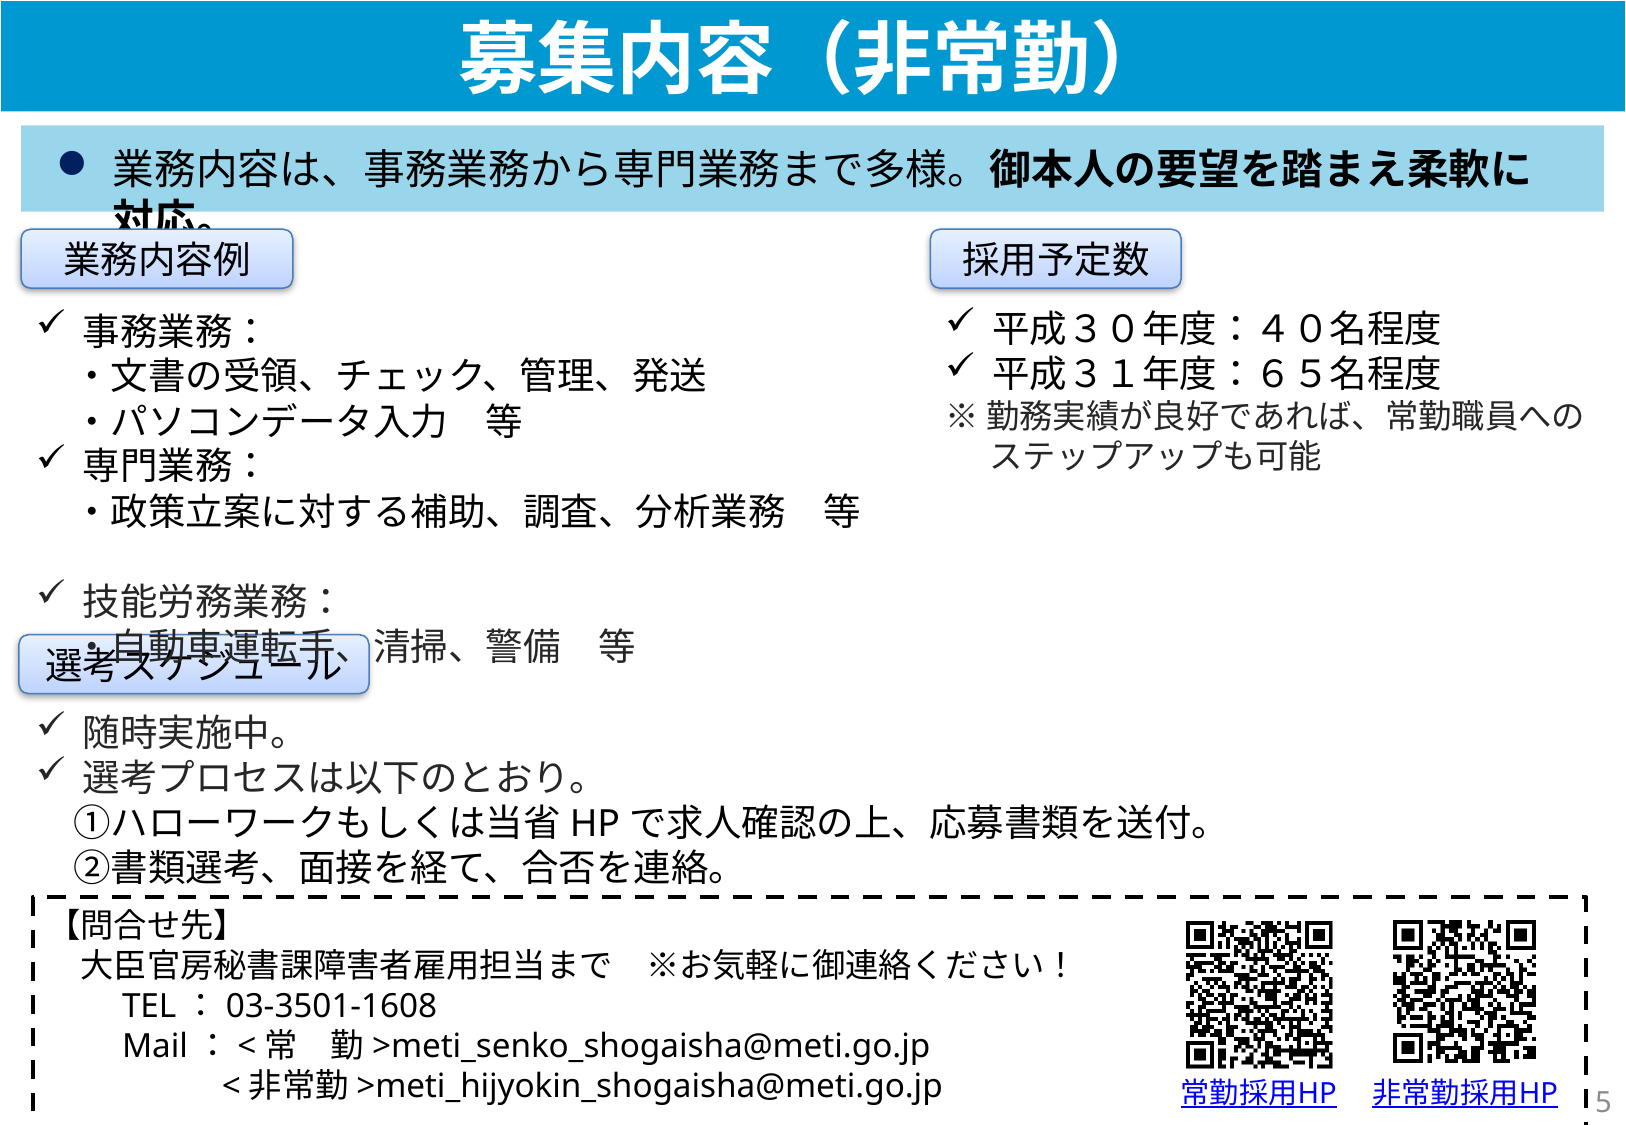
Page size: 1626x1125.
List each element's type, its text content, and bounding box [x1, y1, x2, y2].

text_box 【問合せ先】 大臣官房秘書課障害者雇用担当まで ※お気軽に御連絡ください！ TEL：03-3501-1608 Mail：<常 勤>meti_senko_shogaisha@meti.go.jp <非常勤>meti_hijyokin_shogaisha@meti.go.jp [32, 897, 1586, 1125]
picture [1170, 905, 1348, 1084]
text_box 常勤採用HP [1165, 1066, 1353, 1125]
picture [1375, 902, 1554, 1080]
text_box 業務内容例 [20, 228, 294, 290]
list 業務内容は、事務業務から専門業務まで多様。御本人の要望を踏まえ柔軟に対応。 [21, 125, 1604, 212]
text_box 随時実施中。 選考プロセスは以下のとおり。 ①ハローワークもしくは当省HPで求人確認の上、応募書類を送付。 ②書類選考、面接を経て、合否を連絡。 [21, 701, 1593, 897]
text_box 事務業務： ・文書の受領、チェック、管理、発送 ・パソコンデータ入力 等 専門業務： ・政策立案に対する補助、調査、分析業務 等 技能労務業務： ・自動車運転手、清掃、警備 等 [21, 300, 896, 675]
text_box 平成３０年度：４０名程度 平成３１年度：６５名程度 ※勤務実績が良好であれば、常勤職員へのステップアップも可能 [930, 297, 1625, 483]
slide_number 5 [1586, 1070, 1625, 1125]
text_box 非常勤採用HP [1357, 1066, 1574, 1125]
text_box 募集内容（非常勤） [1, 1, 1625, 112]
text_box 採用予定数 [929, 228, 1182, 290]
text_box 選考スケジュール [18, 637, 370, 695]
